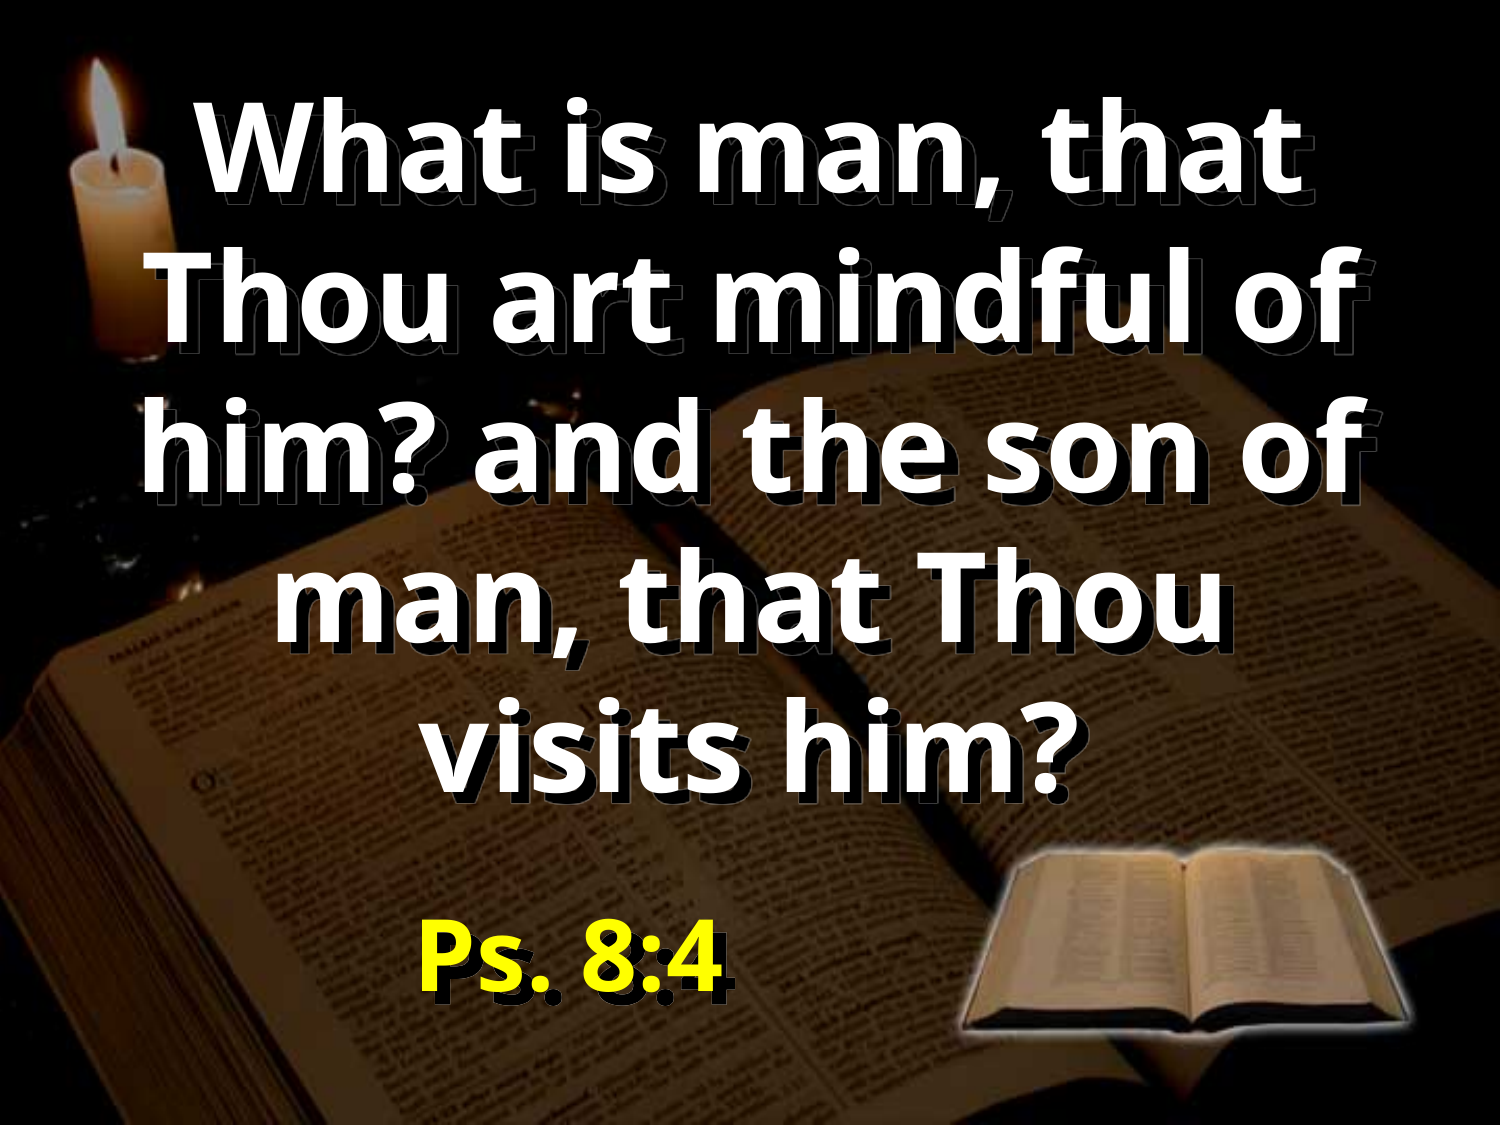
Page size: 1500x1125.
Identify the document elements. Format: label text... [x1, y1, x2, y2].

text_box Ps. 8:4 [399, 884, 739, 1019]
picture [0, 0, 1500, 1125]
text_box What is man, that Thou art mindful of him? and the son of man, that Thou visits him? [112, 59, 1388, 825]
